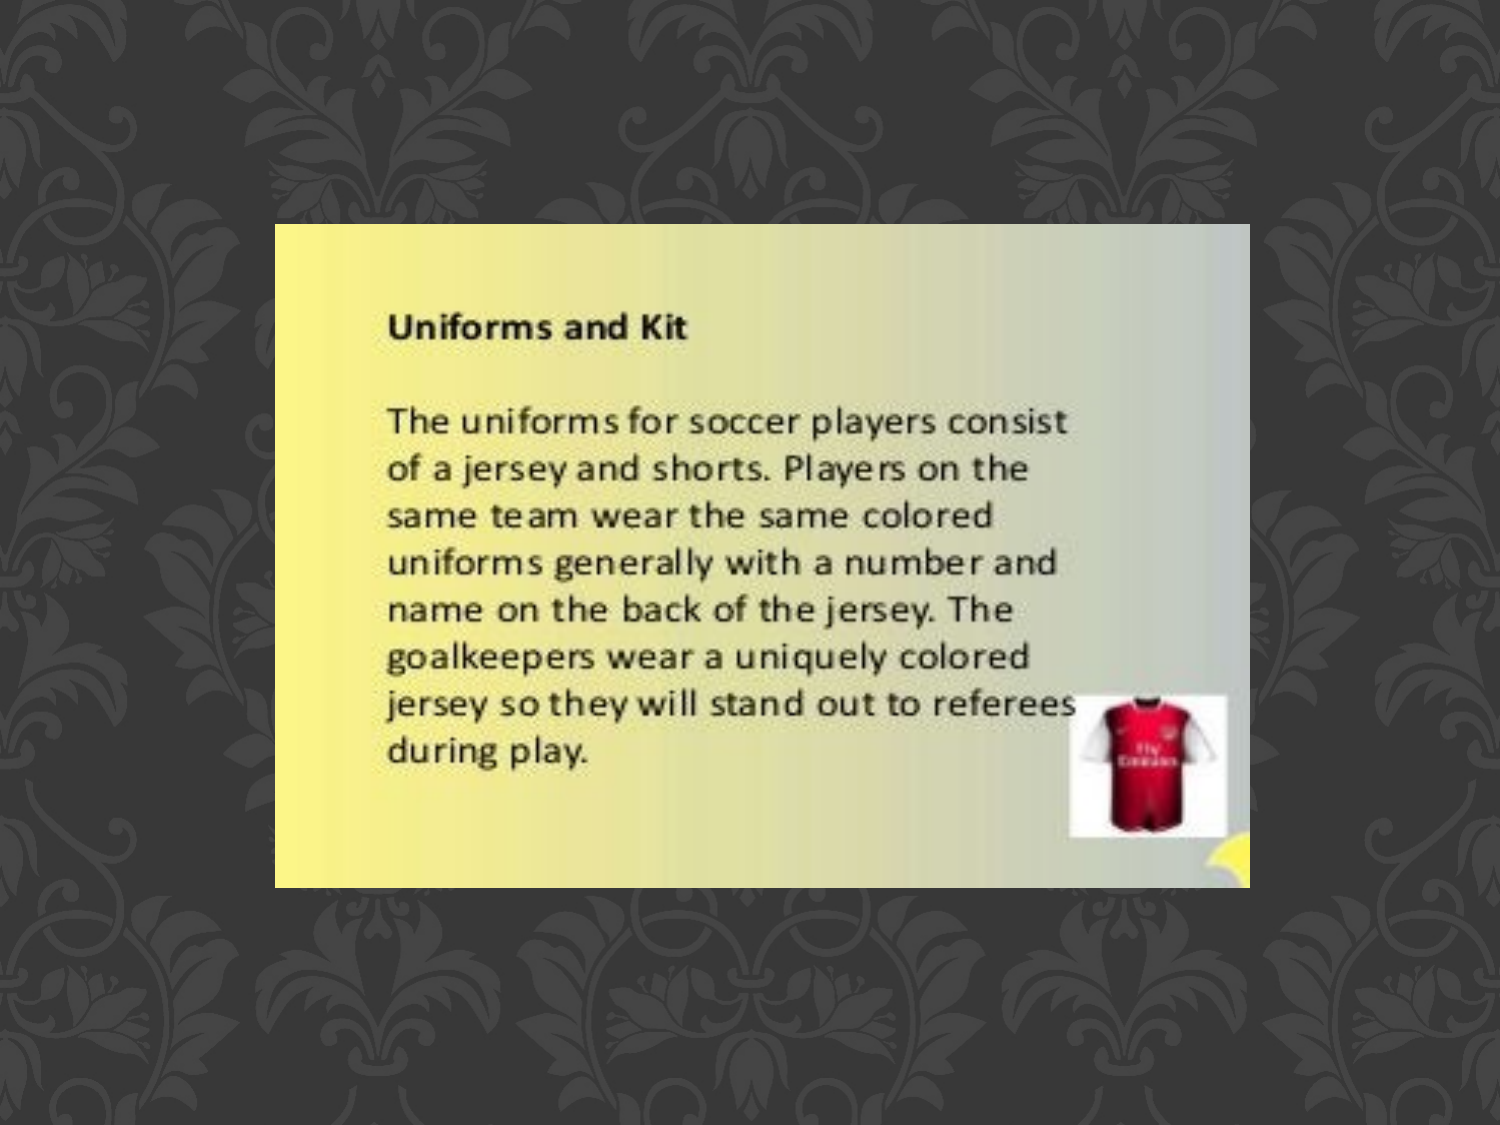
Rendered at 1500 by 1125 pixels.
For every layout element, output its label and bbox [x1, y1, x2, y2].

picture [274, 224, 1251, 888]
